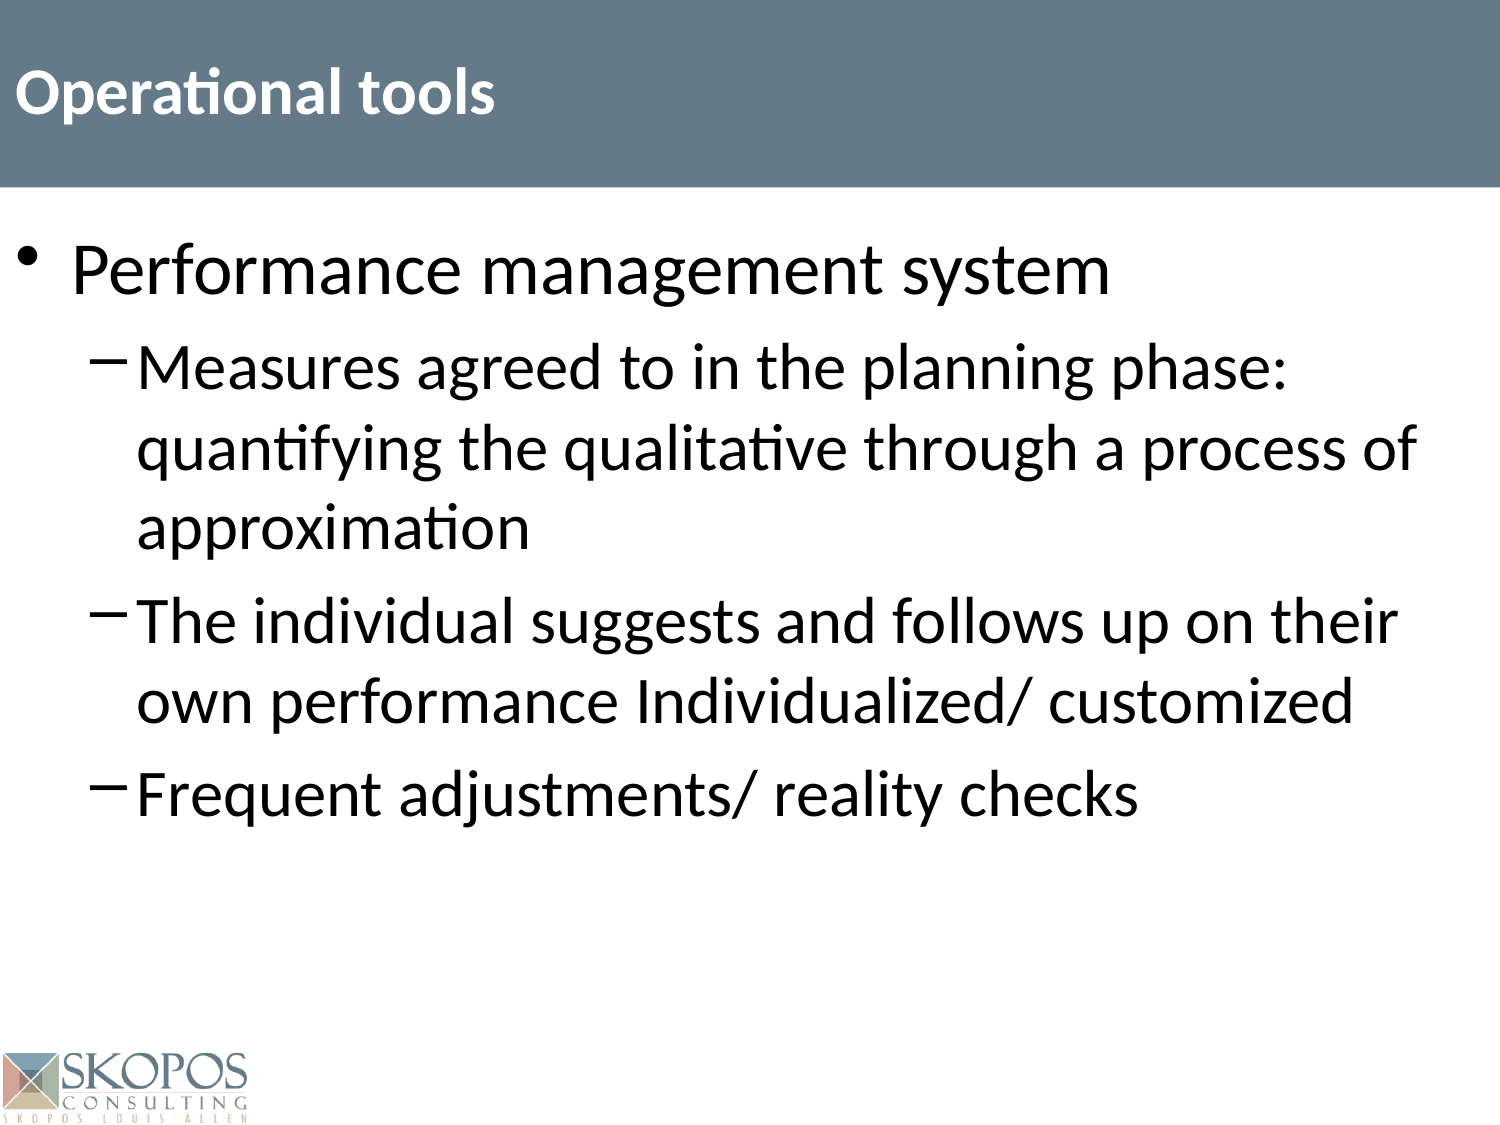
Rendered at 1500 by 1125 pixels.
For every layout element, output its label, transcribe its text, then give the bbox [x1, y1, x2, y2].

title Operational tools [0, 0, 1351, 176]
list Performance management system Measures agreed to in the planning phase: quantifying the qualitative through a process of approximation The individual suggests and follows up on their own performance Individualized/ customized Frequent adjustments/ reality checks [0, 212, 1500, 1006]
picture [0, 1049, 250, 1125]
